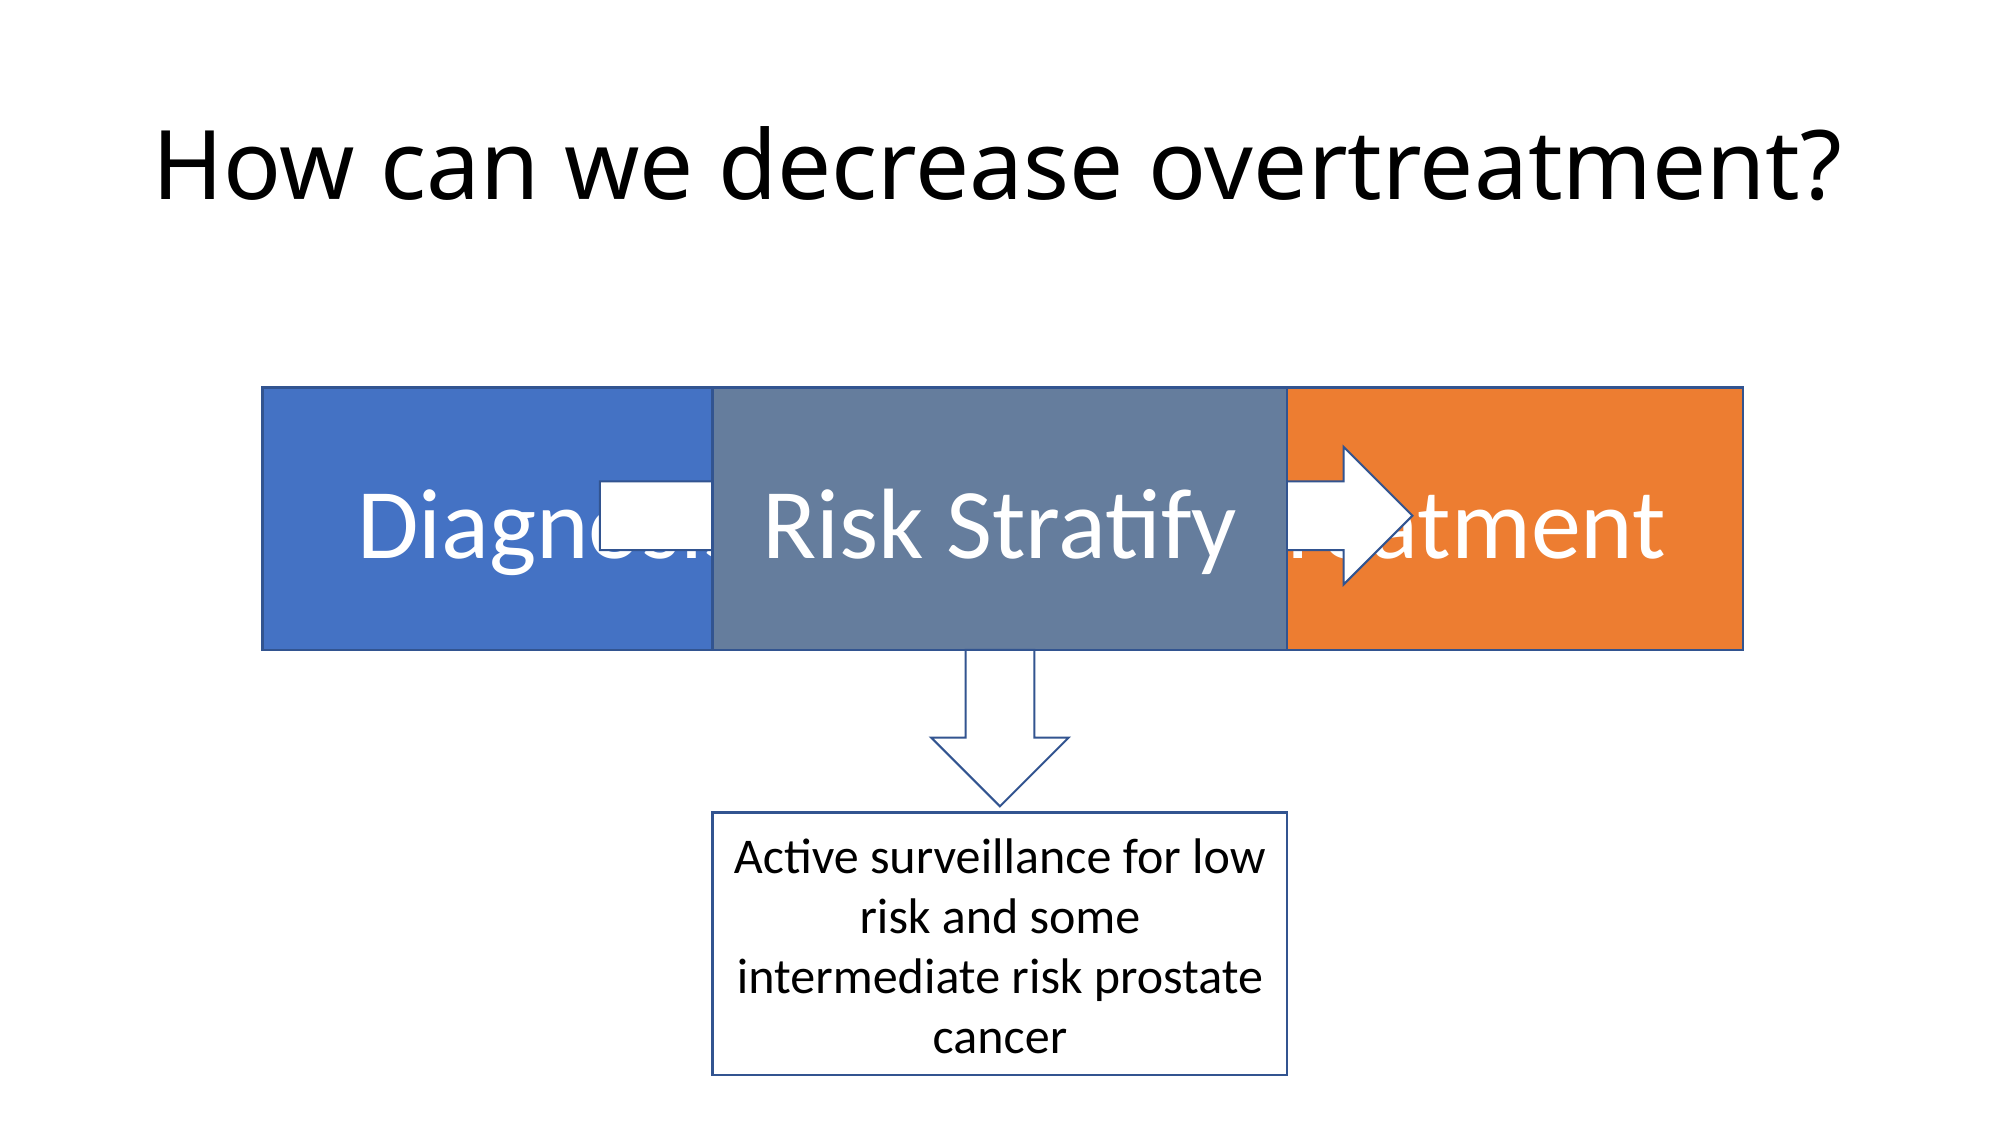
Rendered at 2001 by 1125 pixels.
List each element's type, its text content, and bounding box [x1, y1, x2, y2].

title How can we decrease overtreatment? [137, 59, 1863, 278]
text_box Diagnosis [261, 386, 711, 651]
text_box Active surveillance for low risk and some intermediate risk prostate cancer [711, 811, 1288, 1076]
text_box Treatment [1288, 386, 1744, 651]
text_box [598, 480, 711, 552]
text_box Risk Stratify [711, 386, 1288, 651]
text_box [928, 648, 1072, 808]
text_box [1288, 444, 1414, 587]
